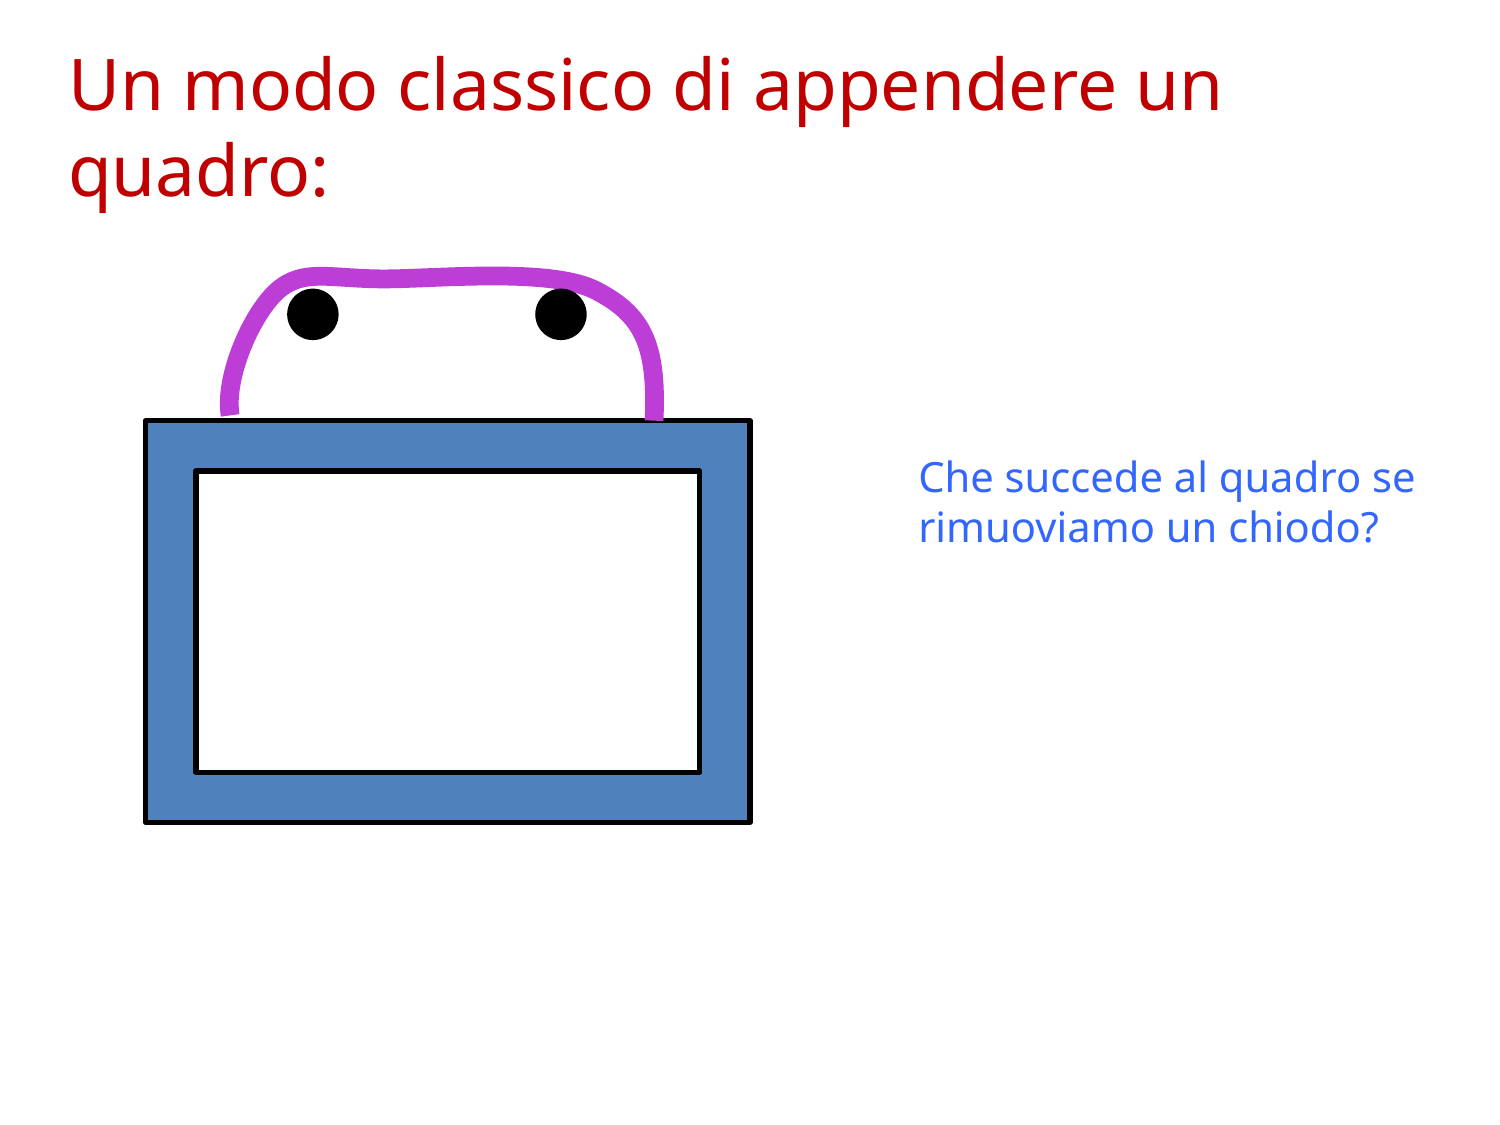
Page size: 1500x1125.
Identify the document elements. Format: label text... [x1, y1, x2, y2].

text_box [535, 288, 587, 341]
text_box [228, 275, 656, 421]
text_box [144, 419, 752, 824]
title Un modo classico di appendere un quadro: [53, 31, 1459, 219]
text_box Che succede al quadro se rimuoviamo un chiodo? [903, 443, 1447, 558]
